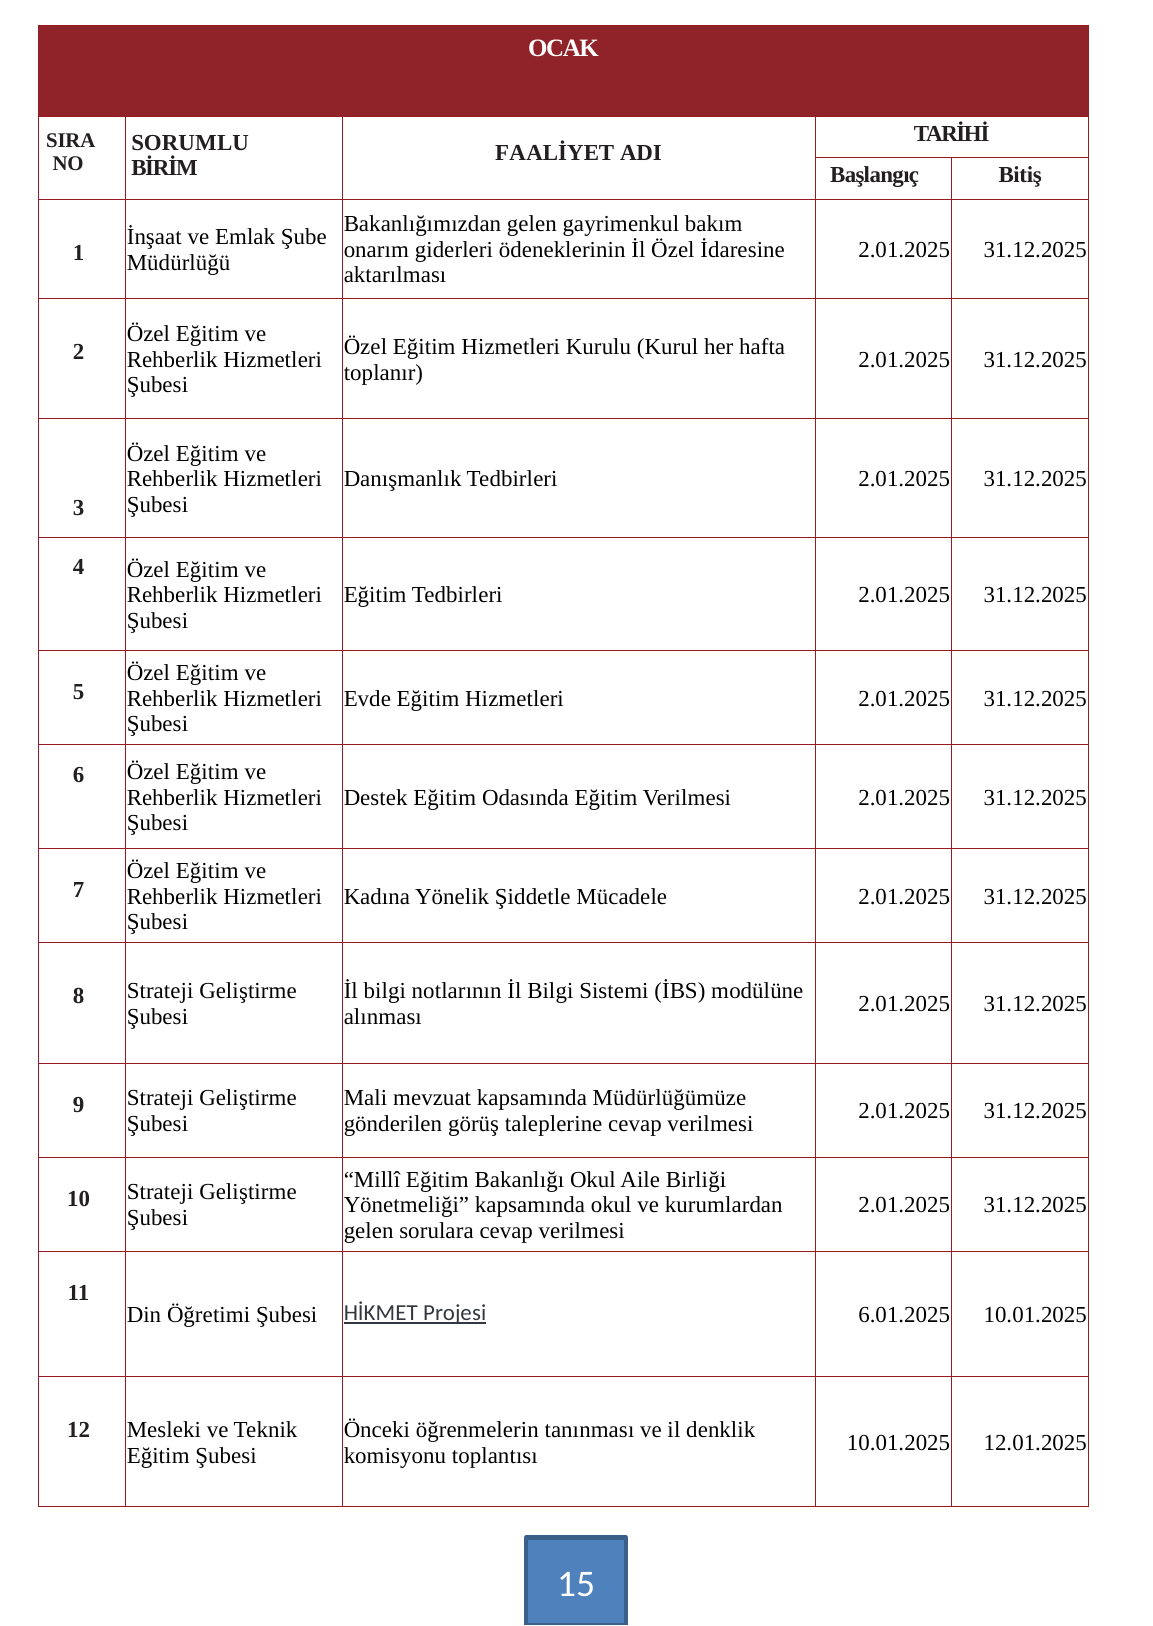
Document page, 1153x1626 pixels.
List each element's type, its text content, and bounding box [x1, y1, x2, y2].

table_cell Özel Eğitim ve Rehberlik Hizmetleri Şubesi [126, 419, 342, 537]
table_cell 31.12.2025 [952, 849, 1088, 942]
table_cell 10 [39, 1158, 125, 1251]
table_cell 31.12.2025 [952, 1158, 1088, 1251]
table_cell 31.12.2025 [952, 200, 1088, 298]
table_cell 10.01.2025 [952, 1252, 1088, 1376]
table_cell 5 [39, 651, 125, 744]
table_cell 31.12.2025 [952, 419, 1088, 537]
table_cell 9 [39, 1064, 125, 1157]
table_cell 31.12.2025 [952, 538, 1088, 650]
table_cell Eğitim Tedbirleri [343, 538, 815, 650]
table_cell Özel Eğitim Hizmetleri Kurulu (Kurul her hafta toplanır) [343, 299, 815, 418]
text_box 15 [524, 1535, 628, 1625]
table_cell 31.12.2025 [952, 651, 1088, 744]
table_cell FAALİYET ADI [343, 117, 815, 199]
table_cell 2.01.2025 [816, 299, 951, 418]
table_cell SORUMLU BİRİM [126, 117, 342, 199]
table_cell 2.01.2025 [816, 538, 951, 650]
table_cell 2.01.2025 [816, 1158, 951, 1251]
table_cell 31.12.2025 [952, 745, 1088, 848]
table_cell Kadına Yönelik Şiddetle Mücadele [343, 849, 815, 942]
table_cell Strateji Geliştirme Şubesi [126, 943, 342, 1063]
table_cell Özel Eğitim ve Rehberlik Hizmetleri Şubesi [126, 745, 342, 848]
table_cell Destek Eğitim Odasında Eğitim Verilmesi [343, 745, 815, 848]
table_cell İl bilgi notlarının İl Bilgi Sistemi (İBS) modülüne alınması [343, 943, 815, 1063]
table_cell 2.01.2025 [816, 651, 951, 744]
table_cell 8 [39, 943, 125, 1063]
table_cell Özel Eğitim ve Rehberlik Hizmetleri Şubesi [126, 299, 342, 418]
table_cell Bakanlığımızdan gelen gayrimenkul bakım onarım giderleri ödeneklerinin İl Özel İdaresine aktarılması [343, 200, 815, 298]
table_cell HİKMET Projesi [343, 1252, 815, 1376]
table_cell SIRA NO [39, 117, 125, 199]
table_cell 2.01.2025 [816, 1064, 951, 1157]
table_cell Başlangıç [816, 158, 951, 199]
table_cell 6.01.2025 [816, 1252, 951, 1376]
table_cell İnşaat ve Emlak Şube Müdürlüğü [126, 200, 342, 298]
table_cell Din Öğretimi Şubesi [126, 1252, 342, 1376]
table_cell 2.01.2025 [816, 943, 951, 1063]
table_cell Danışmanlık Tedbirleri [343, 419, 815, 537]
table_cell 11 [39, 1252, 125, 1376]
table_cell Özel Eğitim ve Rehberlik Hizmetleri Şubesi [126, 651, 342, 744]
table_cell Strateji Geliştirme Şubesi [126, 1158, 342, 1251]
table_cell 1 [39, 200, 125, 298]
table_cell 10.01.2025 [816, 1377, 951, 1506]
table_cell TARİHİ [816, 117, 1088, 157]
table_cell Mesleki ve Teknik Eğitim Şubesi [126, 1377, 342, 1506]
table_cell Önceki öğrenmelerin tanınması ve il denklik komisyonu toplantısı [343, 1377, 815, 1506]
table_cell 31.12.2025 [952, 1064, 1088, 1157]
table_cell 12.01.2025 [952, 1377, 1088, 1506]
table_cell 2.01.2025 [816, 849, 951, 942]
table_cell Bitiş [952, 158, 1088, 199]
table_cell 2.01.2025 [816, 200, 951, 298]
table_cell 3 [39, 419, 125, 537]
table_cell 6 [39, 745, 125, 848]
table_header OCAK [39, 26, 1088, 116]
table_cell 2.01.2025 [816, 419, 951, 537]
table_cell 2 [39, 299, 125, 418]
table_cell 12 [39, 1377, 125, 1506]
table_cell Evde Eğitim Hizmetleri [343, 651, 815, 744]
table_cell 31.12.2025 [952, 299, 1088, 418]
table_cell Mali mevzuat kapsamında Müdürlüğümüze gönderilen görüş taleplerine cevap verilmesi [343, 1064, 815, 1157]
table_cell 31.12.2025 [952, 943, 1088, 1063]
table_cell Strateji Geliştirme Şubesi [126, 1064, 342, 1157]
table_cell Özel Eğitim ve Rehberlik Hizmetleri Şubesi [126, 849, 342, 942]
table_cell 7 [39, 849, 125, 942]
table_cell “Millî Eğitim Bakanlığı Okul Aile Birliği Yönetmeliği” kapsamında okul ve kurumlardan gelen sorulara cevap verilmesi [343, 1158, 815, 1251]
table_cell 2.01.2025 [816, 745, 951, 848]
table_cell Özel Eğitim ve Rehberlik Hizmetleri Şubesi [126, 538, 342, 650]
table_cell 4 [39, 538, 125, 650]
